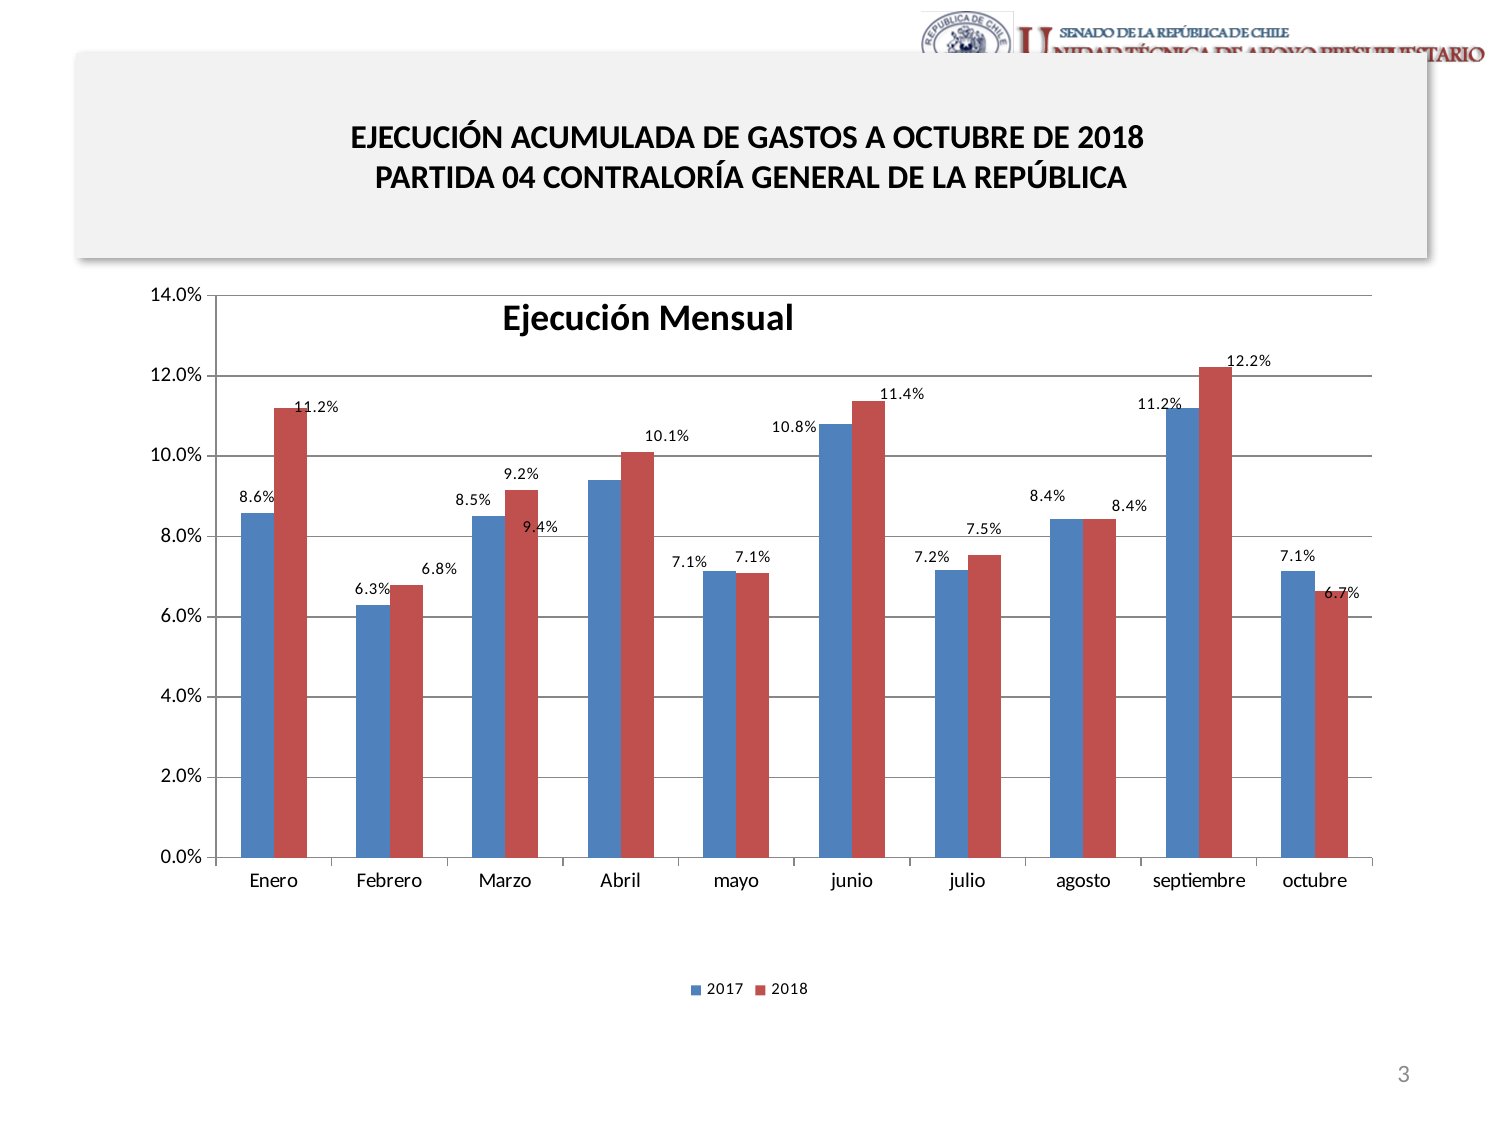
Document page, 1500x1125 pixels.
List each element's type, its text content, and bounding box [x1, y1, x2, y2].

chart [74, 262, 1426, 1006]
slide_number 3 [1074, 1042, 1425, 1103]
picture [921, 0, 1500, 114]
title EJECUCIÓN ACUMULADA DE GASTOS A OCTUBRE DE 2018 PARTIDA 04 CONTRALORÍA GENERAL DE LA REPÚBLICA [76, 53, 1427, 258]
